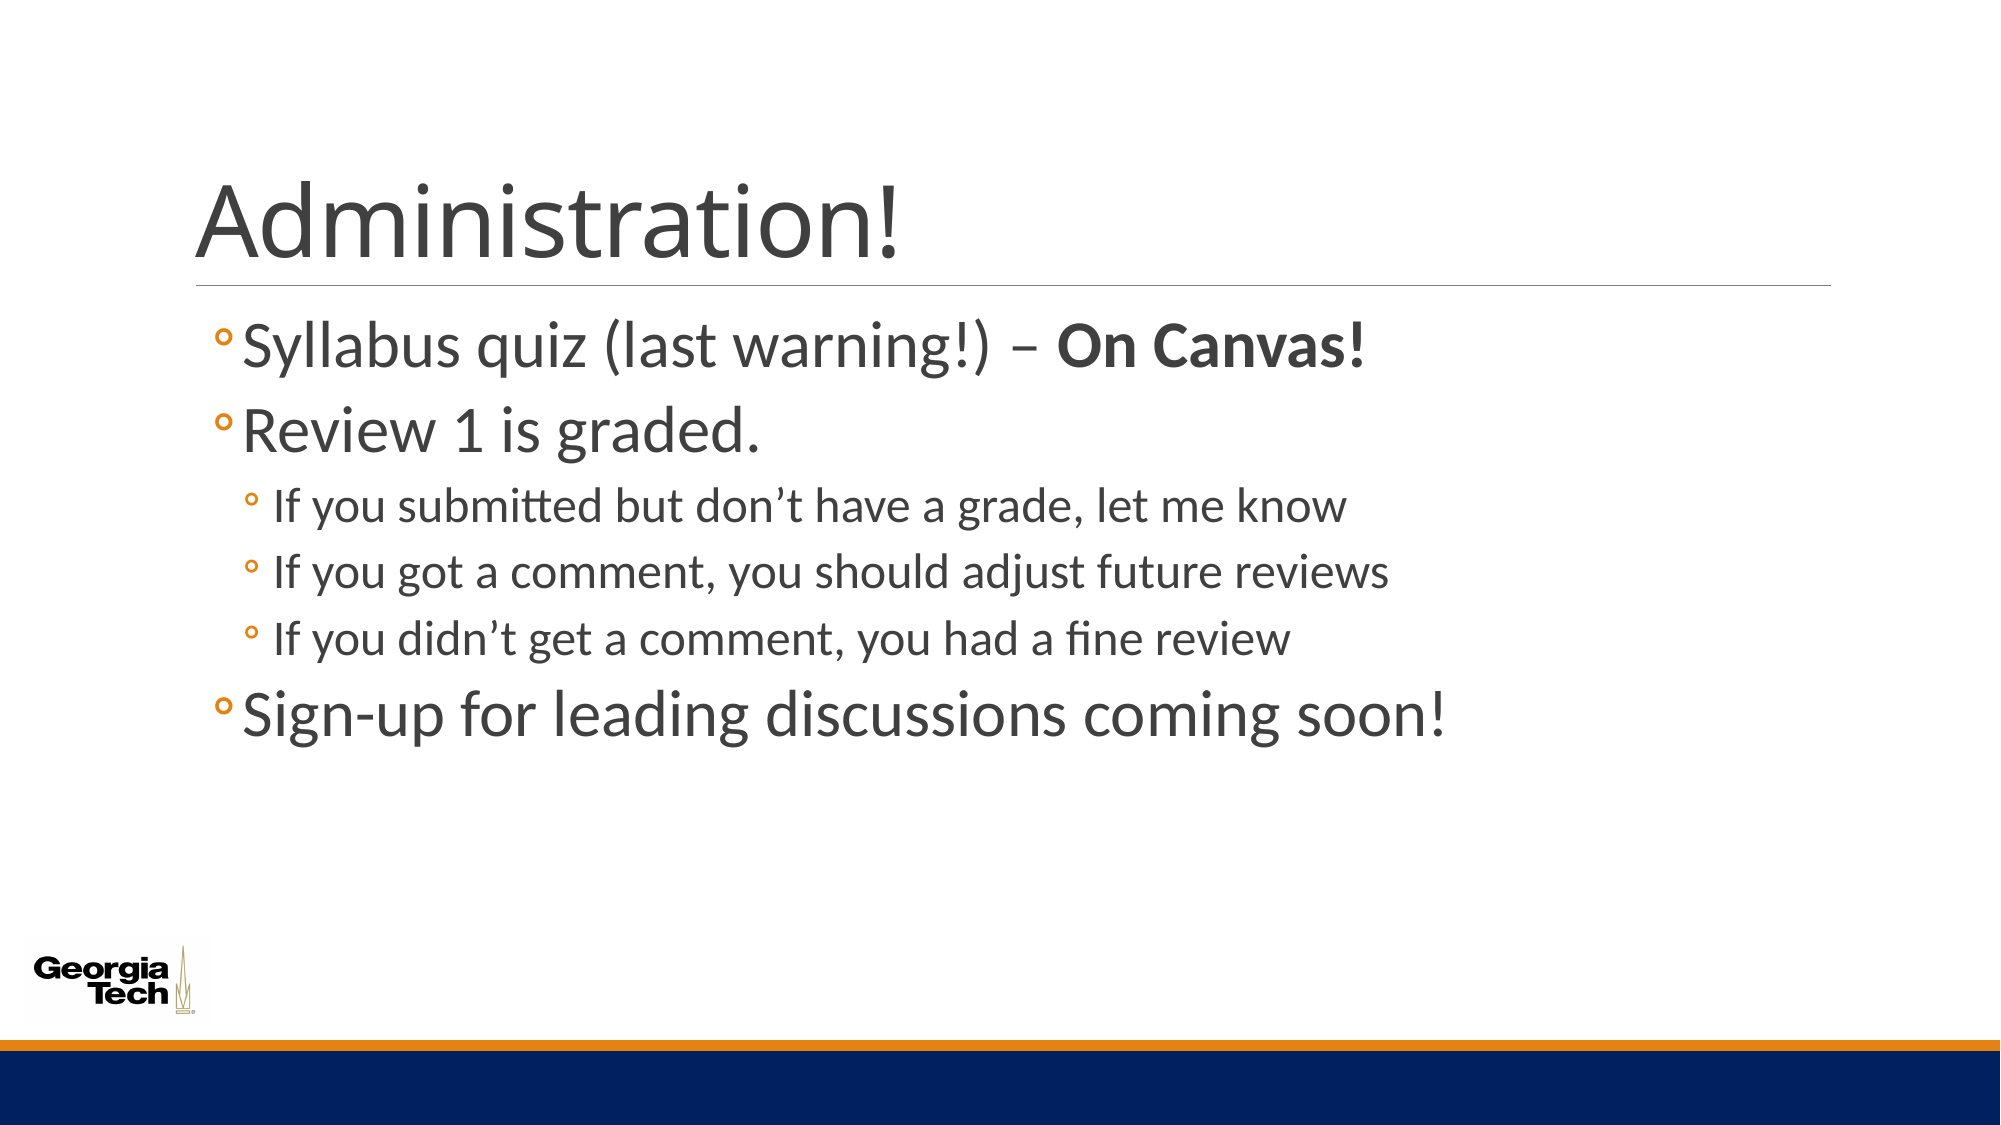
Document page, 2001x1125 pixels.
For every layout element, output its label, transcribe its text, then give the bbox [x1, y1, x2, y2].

picture [22, 936, 211, 1025]
list Syllabus quiz (last warning!) – On Canvas! Review 1 is graded. If you submitted but don’t have a grade, let me know If you got a comment, you should adjust future reviews If you didn’t get a comment, you had a fine review Sign-up for leading discussions coming soon! [180, 302, 1830, 963]
title Administration! [180, 47, 1830, 285]
